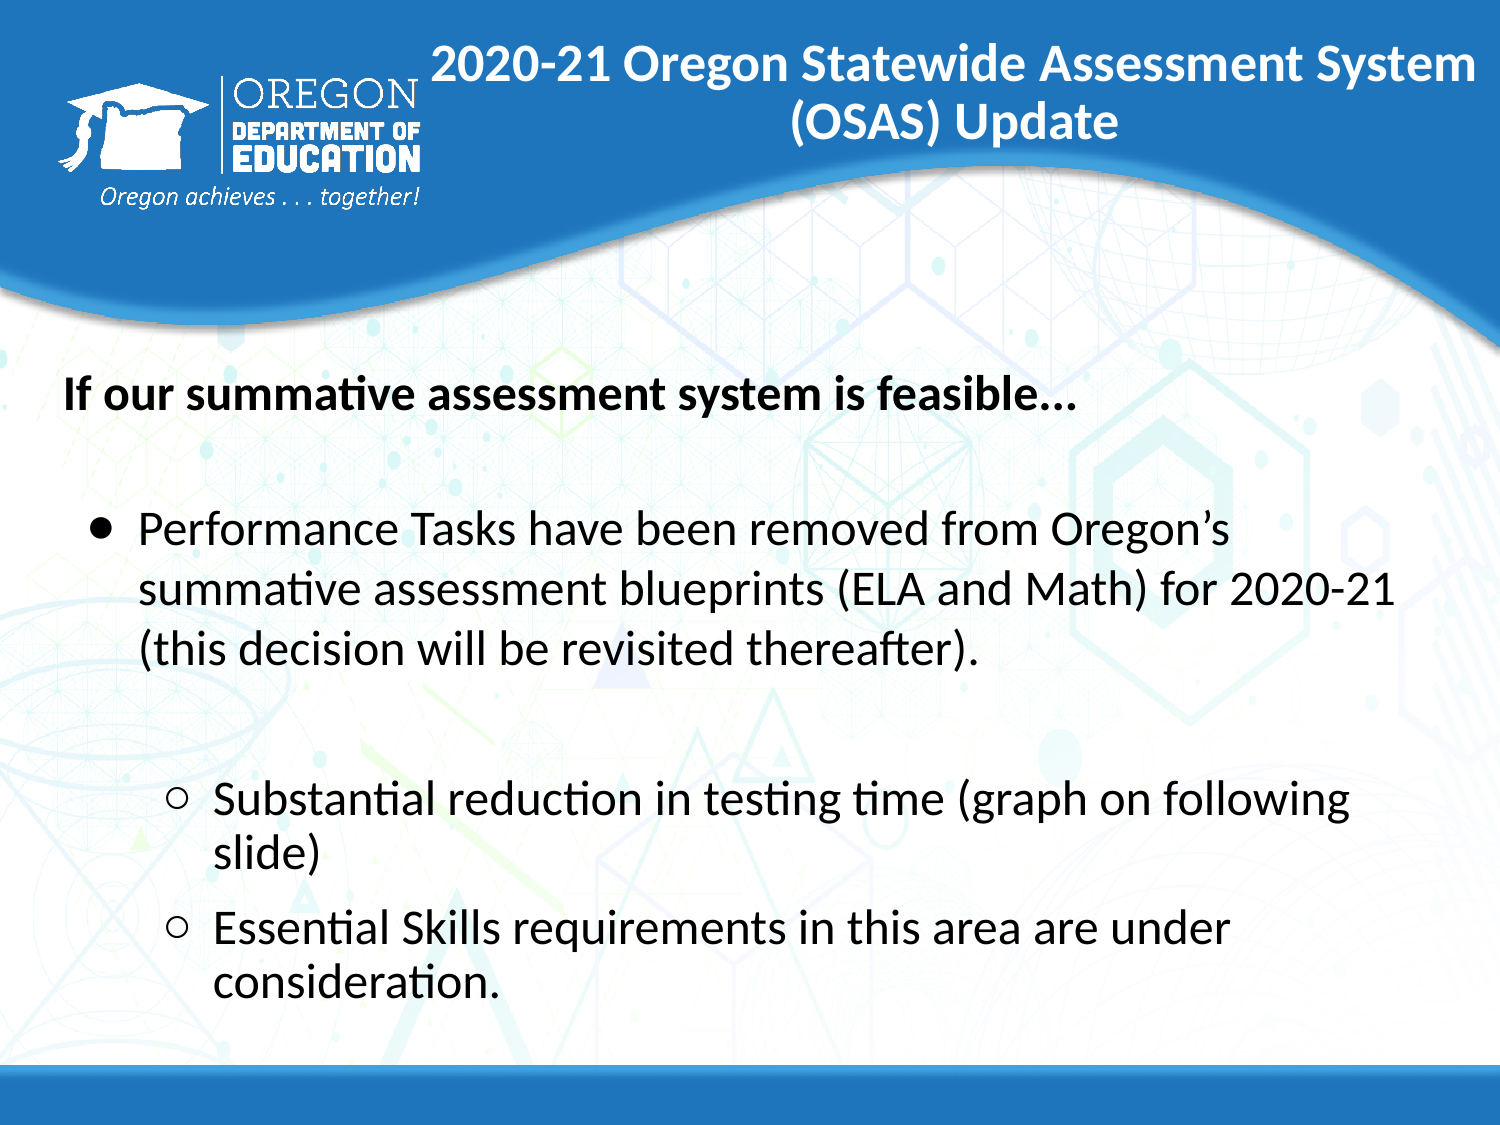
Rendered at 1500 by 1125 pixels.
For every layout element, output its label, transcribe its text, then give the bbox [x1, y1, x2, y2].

subtitle If our summative assessment system is feasible... Performance Tasks have been removed from Oregon’s summative assessment blueprints (ELA and Math) for 2020-21 (this decision will be revisited thereafter). Substantial reduction in testing time (graph on following slide) Essential Skills requirements in this area are under consideration. [48, 352, 1446, 625]
picture [0, 0, 1500, 1125]
title 2020-21 Oregon Statewide Assessment System (OSAS) Update [409, 21, 1500, 165]
